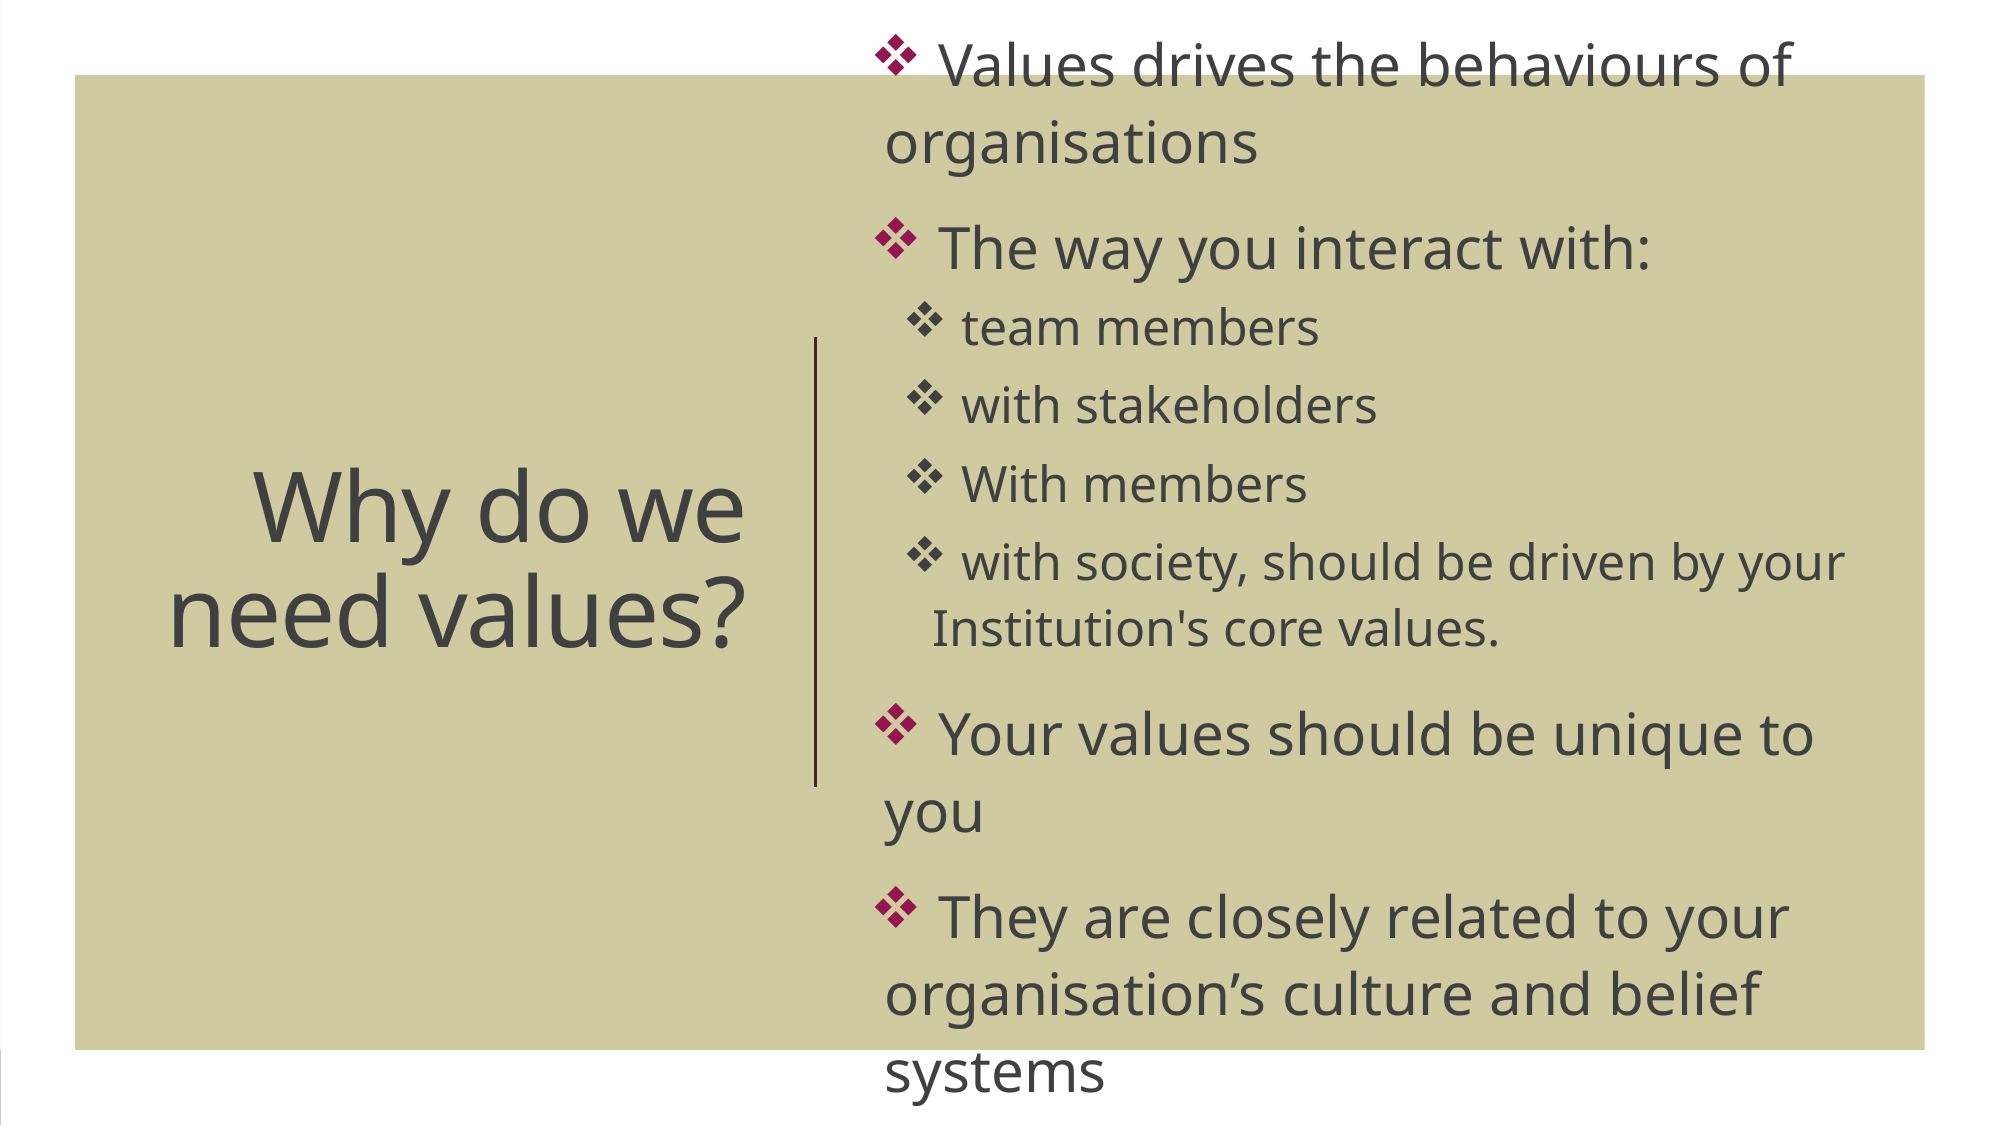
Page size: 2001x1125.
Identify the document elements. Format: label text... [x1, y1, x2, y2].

title Why do we need values? [140, 158, 763, 969]
list Values drives the behaviours of organisations The way you interact with: team members with stakeholders With members with society, should be driven by your Institution's core values. Your values should be unique to you They are closely related to your organisation’s culture and belief systems [869, 75, 1925, 1050]
text_box [0, 0, 2000, 1125]
text_box [74, 74, 1926, 1051]
